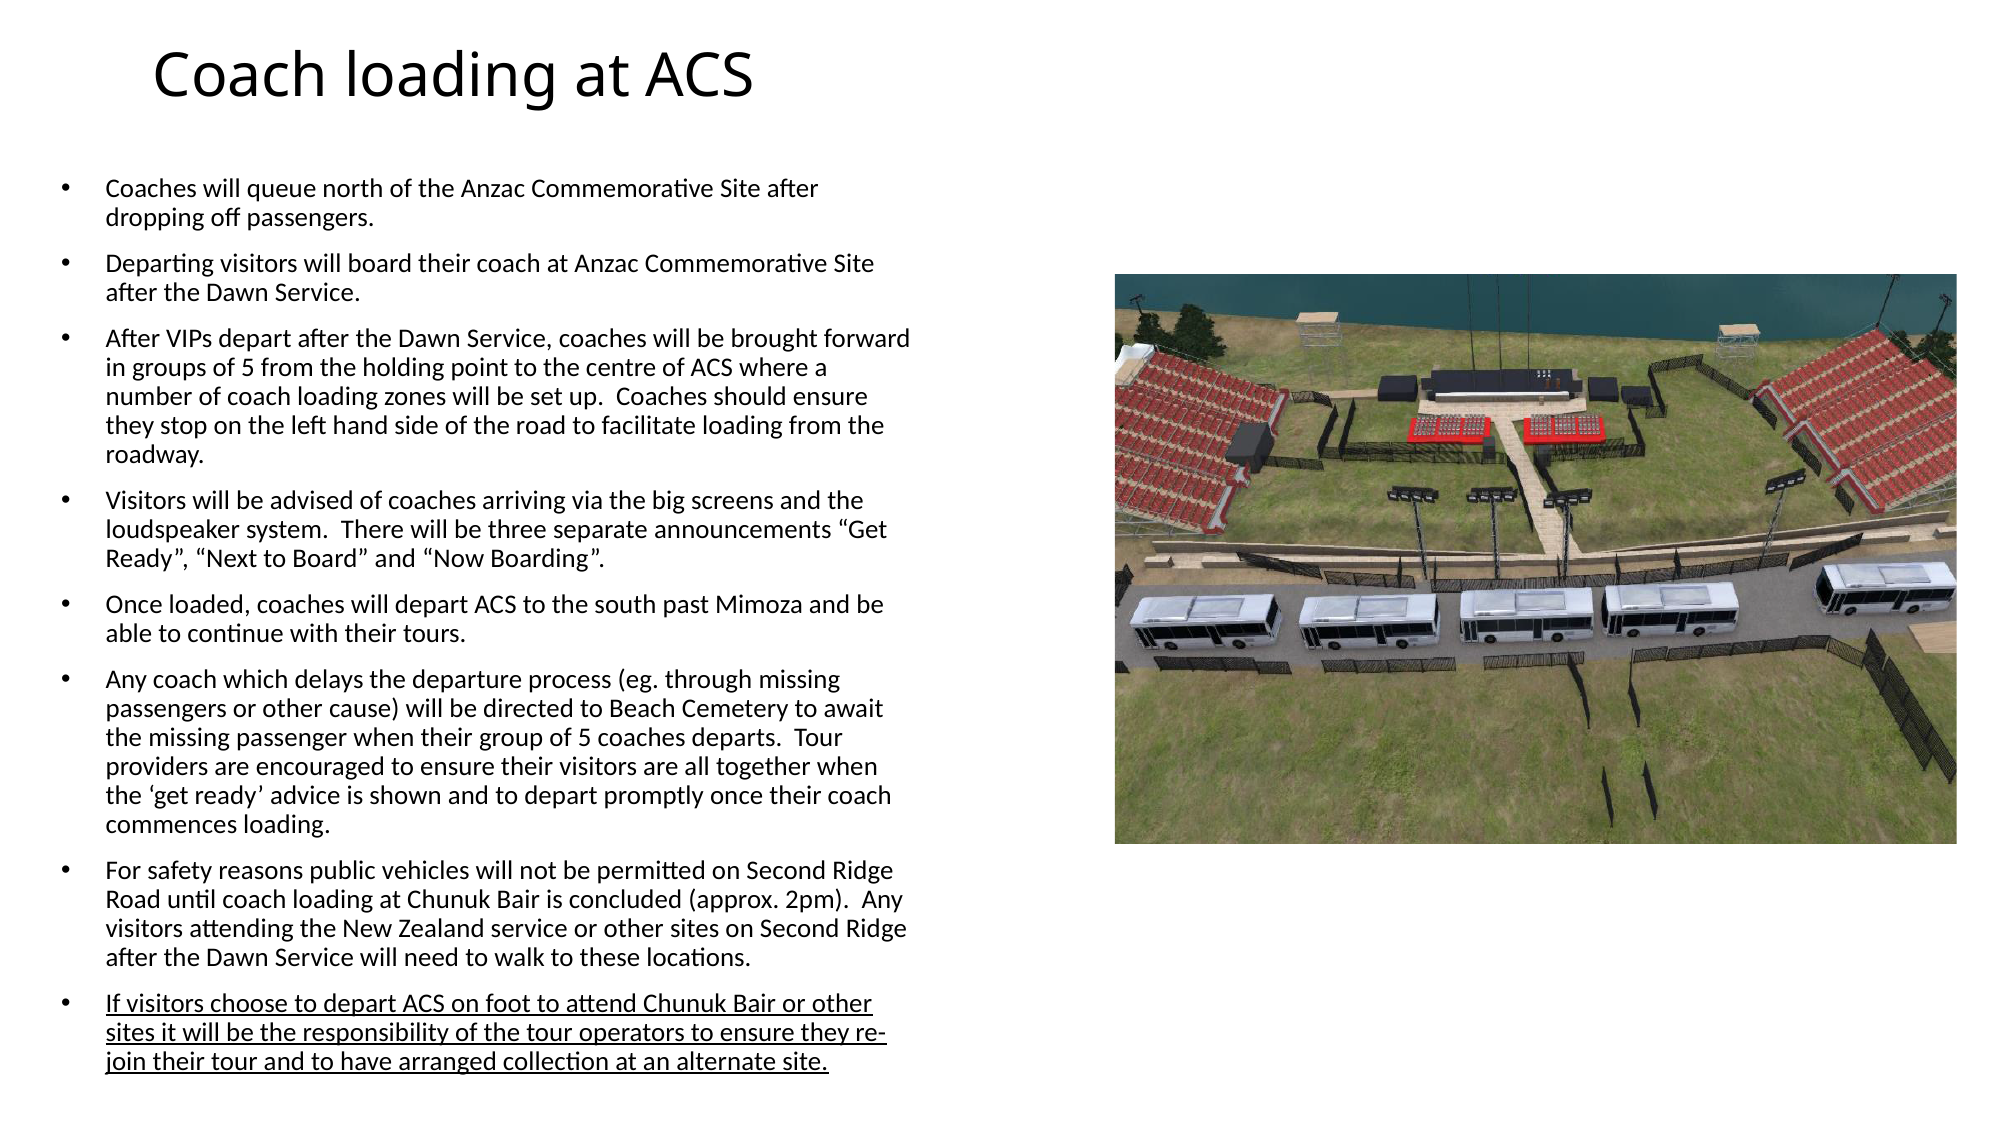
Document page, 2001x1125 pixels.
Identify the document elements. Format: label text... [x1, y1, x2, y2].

title Coach loading at ACS [137, 30, 783, 117]
list Coaches will queue north of the Anzac Commemorative Site after dropping off passengers. Departing visitors will board their coach at Anzac Commemorative Site after the Dawn Service. After VIPs depart after the Dawn Service, coaches will be brought forward in groups of 5 from the holding point to the centre of ACS where a number of coach loading zones will be set up. Coaches should ensure they stop on the left hand side of the road to facilitate loading from the roadway. Visitors will be advised of coaches arriving via the big screens and the loudspeaker system. There will be three separate announcements “Get Ready”, “Next to Board” and “Now Boarding”. Once loaded, coaches will depart ACS to the south past Mimoza and be able to continue with their tours. Any coach which delays the departure process (eg. through missing passengers or other cause) will be directed to Beach Cemetery to await the missing passenger when their group of 5 coaches departs. Tour providers are encouraged to ensure their visitors are all together when the ‘get ready’ advice is shown and to depart promptly once their coach commences loading. For safety reasons public vehicles will not be permitted on Second Ridge Road until coach loading at Chunuk Bair is concluded (approx. 2pm). Any visitors attending the New Zealand service or other sites on Second Ridge after the Dawn Service will need to walk to these locations. If visitors choose to depart ACS on foot to attend Chunuk Bair or other sites it will be the responsibility of the tour operators to ensure they re-join their tour and to have arranged collection at an alternate site. [45, 117, 935, 1090]
picture [1114, 274, 1957, 844]
